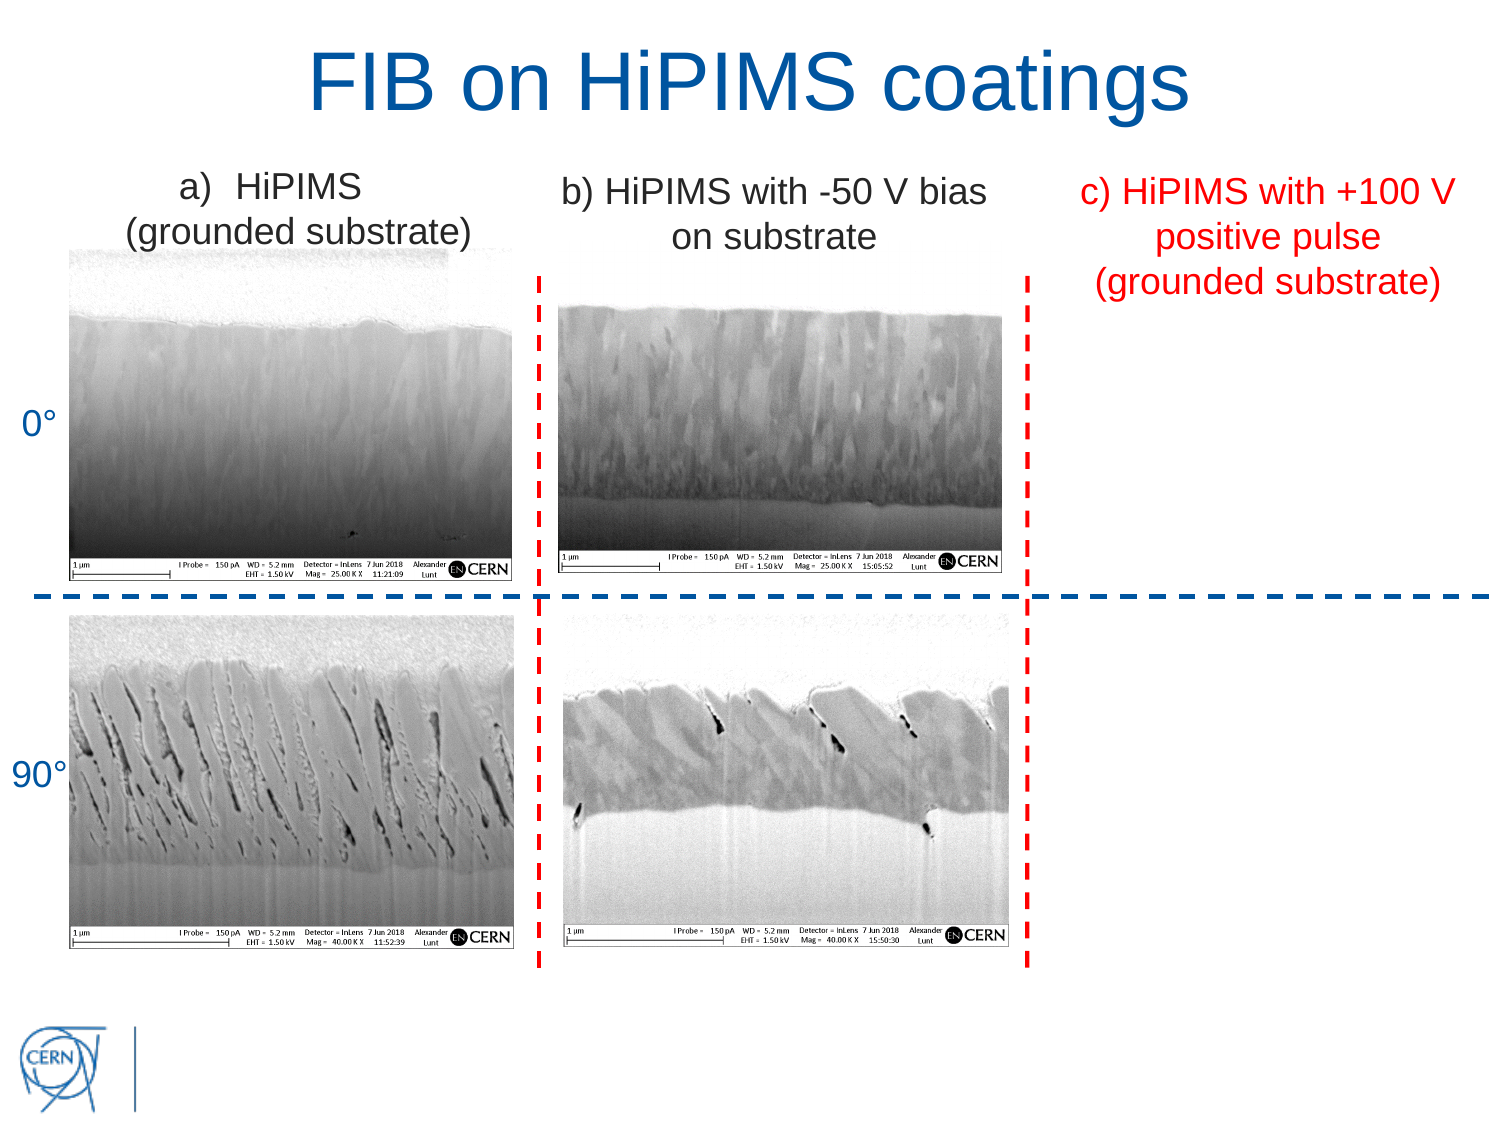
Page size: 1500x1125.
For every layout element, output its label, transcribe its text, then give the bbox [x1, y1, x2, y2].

picture [69, 614, 514, 949]
picture [69, 248, 512, 581]
picture [558, 240, 1002, 573]
text_box 0° [6, 391, 61, 452]
text_box c) HiPIMS with +100 V positive pulse (grounded substrate) [1036, 160, 1500, 310]
text_box 90° [0, 742, 61, 803]
text_box HiPIMS (grounded substrate) [43, 154, 499, 259]
title FIB on HiPIMS coatings [0, 0, 1500, 155]
text_box b) HiPIMS with -50 V bias on substrate [535, 160, 1014, 265]
picture [563, 613, 1009, 947]
